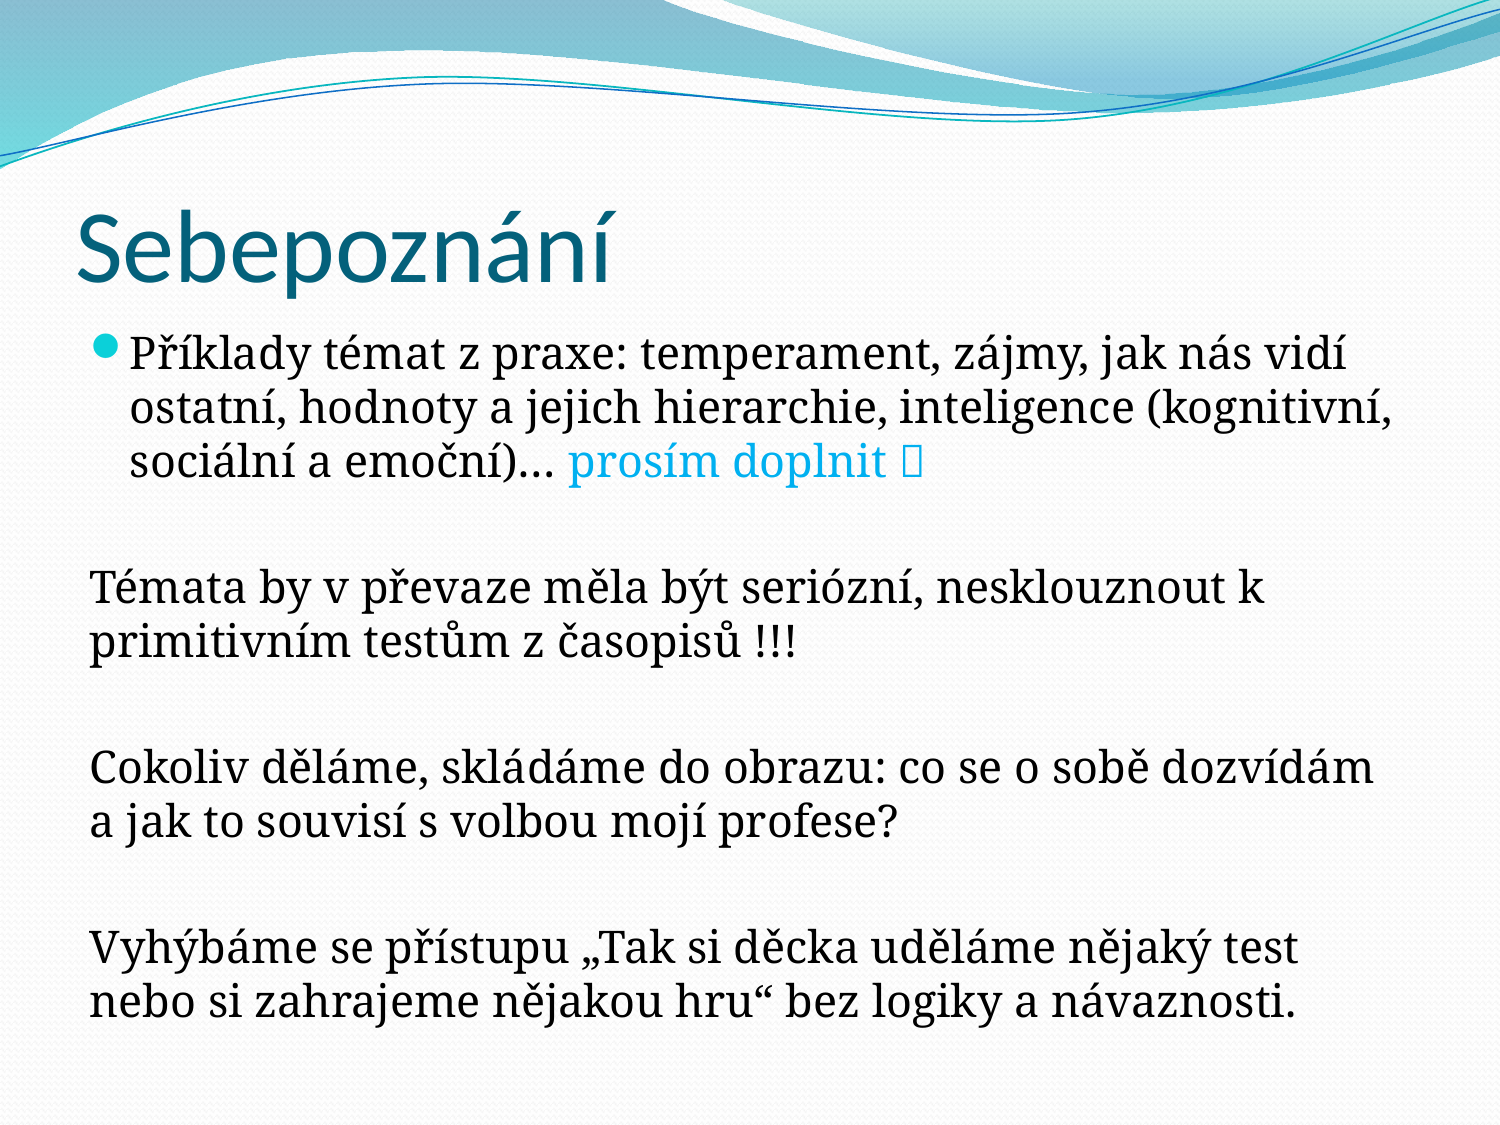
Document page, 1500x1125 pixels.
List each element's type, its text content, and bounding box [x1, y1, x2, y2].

title Sebepoznání [75, 115, 1425, 303]
list Příklady témat z praxe: temperament, zájmy, jak nás vidí ostatní, hodnoty a jejich hierarchie, inteligence (kognitivní, sociální a emoční)… prosím doplnit  Témata by v převaze měla být seriózní, nesklouznout k primitivním testům z časopisů !!! Cokoliv děláme, skládáme do obrazu: co se o sobě dozvídám a jak to souvisí s volbou mojí profese? Vyhýbáme se přístupu „Tak si děcka uděláme nějaký test nebo si zahrajeme nějakou hru“ bez logiky a návaznosti. [75, 317, 1425, 1038]
